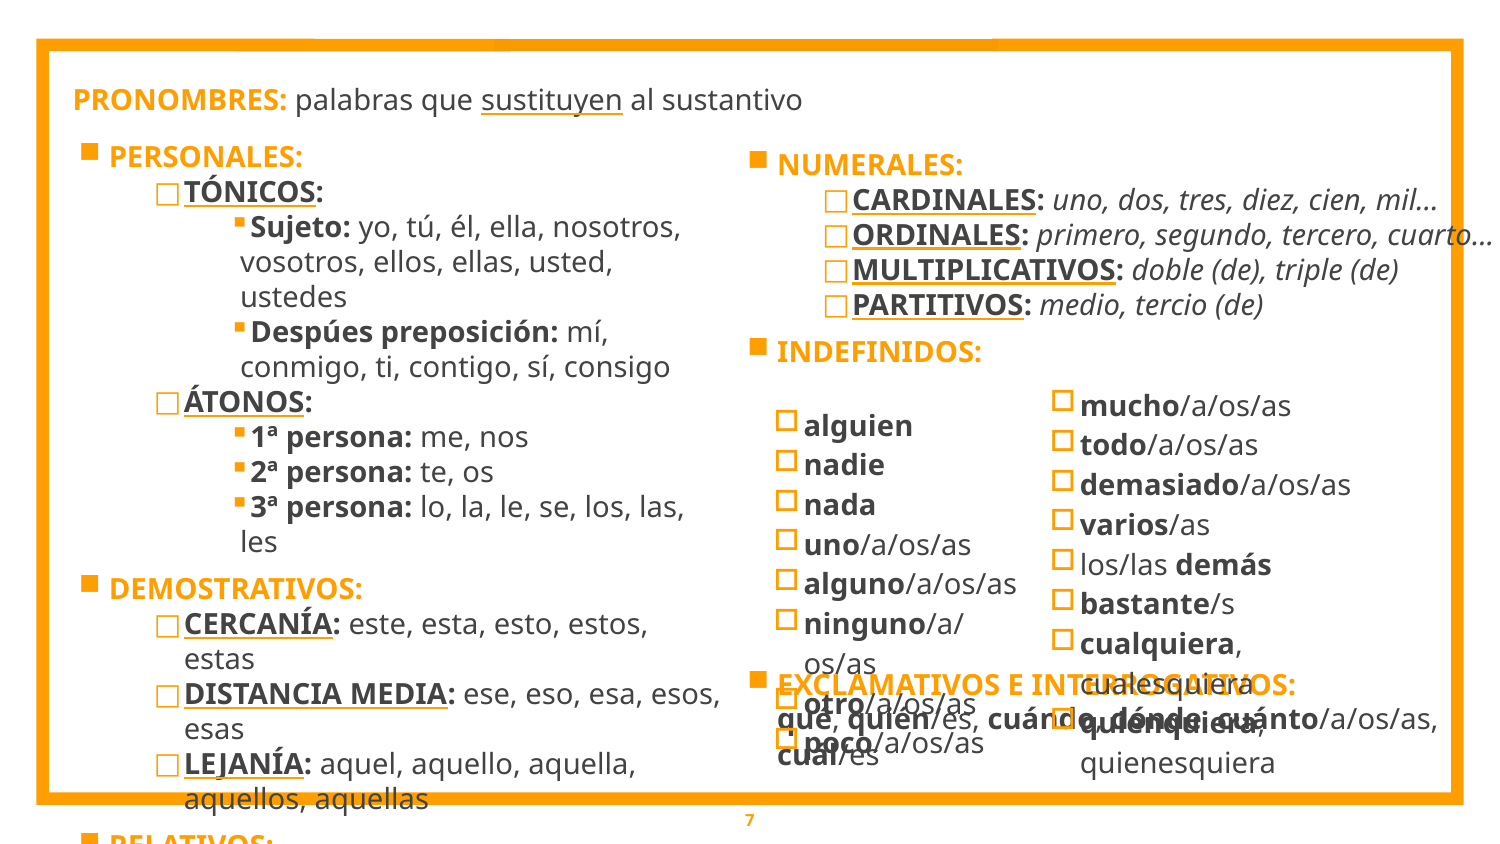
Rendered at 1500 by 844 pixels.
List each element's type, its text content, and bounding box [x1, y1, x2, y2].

table_header mucho/a/os/as todo/a/os/as demasiado/a/os/as varios/as los/las demás bastante/s cualquiera, cualesquiera quienquiera, quienesquiera [1035, 377, 1430, 790]
list PERSONALES: TÓNICOS: Sujeto: yo, tú, él, ella, nosotros, vosotros, ellos, ellas, usted, ustedes Despúes preposición: mí, conmigo, ti, contigo, sí, consigo ÁTONOS: 1ª persona: me, nos 2ª persona: te, os 3ª persona: lo, la, le, se, los, las, les DEMOSTRATIVOS: CERCANÍA: este, esta, esto, estos, estas DISTANCIA MEDIA: ese, eso, esa, esos, esas LEJANÍA: aquel, aquello, aquella, aquellos, aquellas RELATIVOS: que, el/la/los/las cual/es, quien/es, cuyo/a/os/as... [63, 123, 742, 782]
text_box NUMERALES: CARDINALES: uno, dos, tres, diez, cien, mil... ORDINALES: primero, segundo, tercero, cuarto... MULTIPLICATIVOS: doble (de), triple (de) PARTITIVOS: medio, tercio (de) INDEFINIDOS: EXCLAMATIVOS E INTERROGATIVOS: qué, quién/es, cuándo, dónde, cuánto/a/os/as, cuál/es [732, 131, 1500, 789]
text_box PRONOMBRES: palabras que sustituyen al sustantivo [72, 69, 1419, 129]
table_header alguien nadie nada uno/a/os/as alguno/a/os/as ninguno/a/os/as otro/a/os/as poco/a/os/as [759, 377, 1035, 790]
slide_number 7 [0, 798, 1500, 844]
